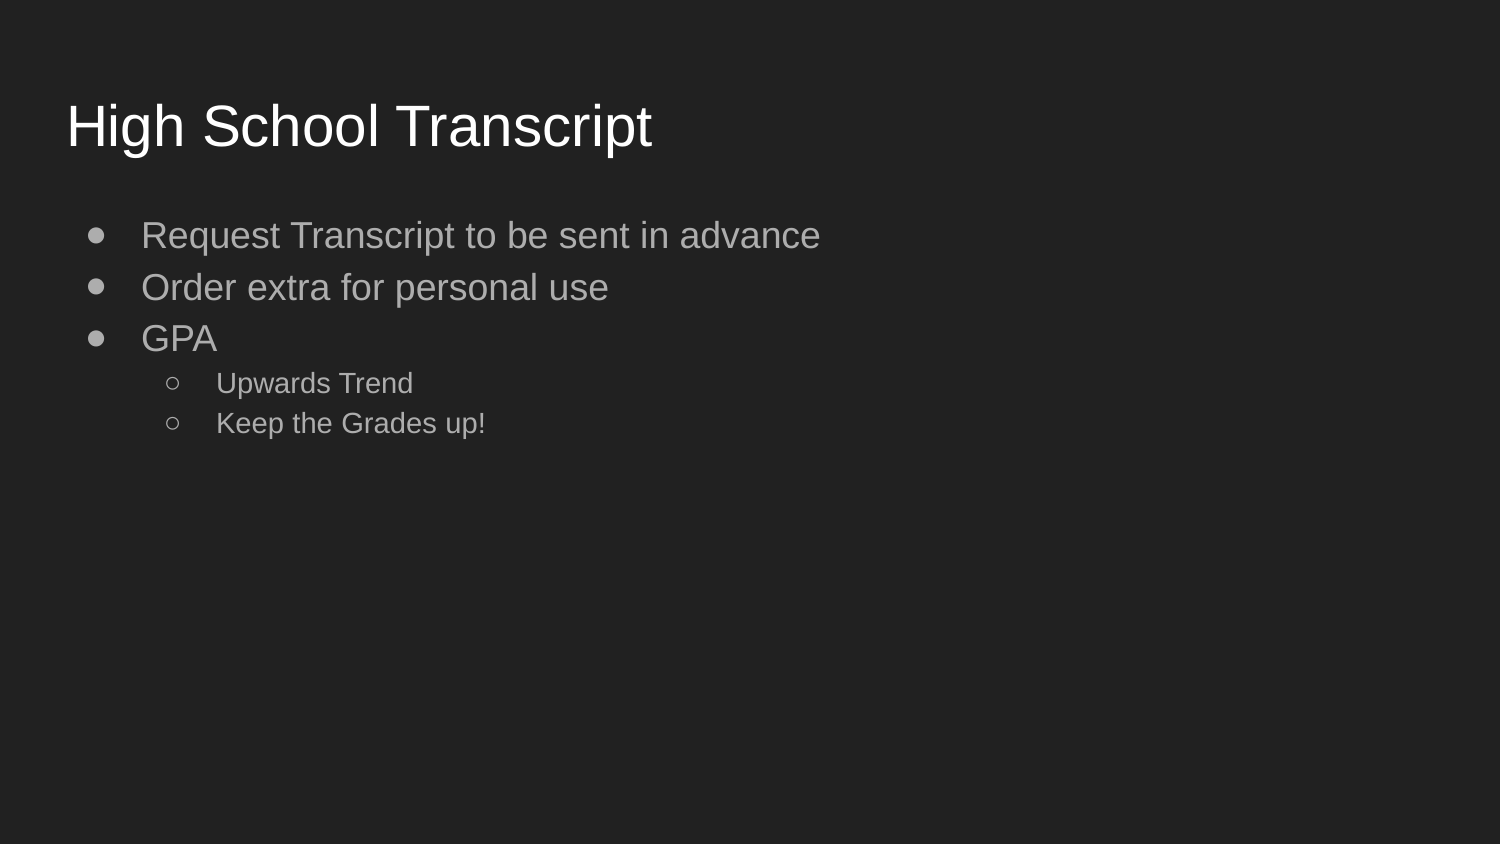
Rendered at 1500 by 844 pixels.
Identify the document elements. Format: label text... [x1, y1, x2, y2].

list Request Transcript to be sent in advance Order extra for personal use GPA Upwards Trend Keep the Grades up! [51, 189, 1449, 750]
title High School Transcript [51, 72, 1449, 167]
